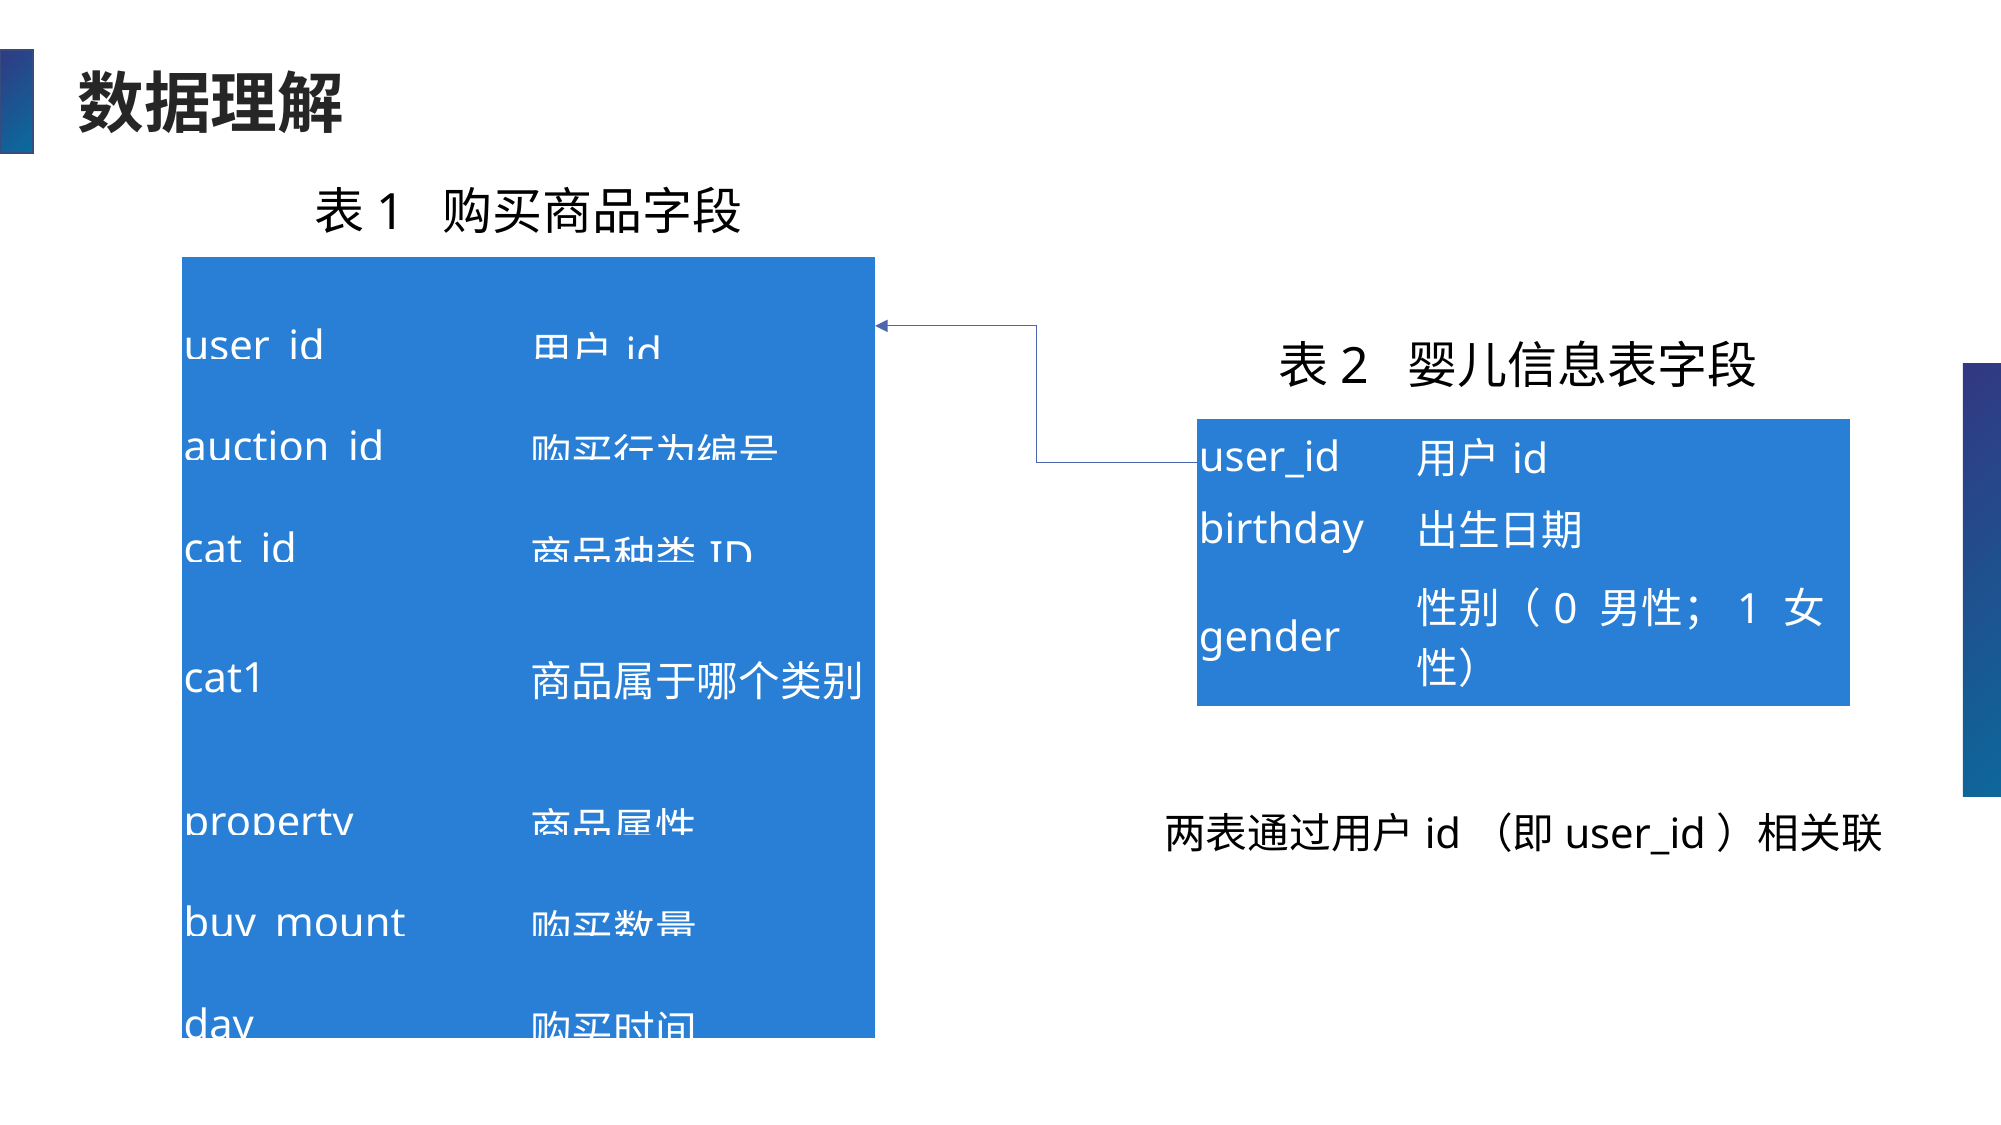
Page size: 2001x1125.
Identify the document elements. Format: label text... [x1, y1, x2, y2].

table_cell day [182, 936, 529, 1038]
table_header 用户id [529, 257, 875, 359]
text_box 两表通过用户id（即user_id）相关联 [1149, 799, 1898, 864]
text_box [0, 49, 34, 154]
table_header user_id [1197, 419, 1415, 491]
table_header user_id [182, 257, 529, 359]
text_box [1962, 363, 2000, 797]
table_cell 商品属性 [529, 733, 875, 835]
table_cell 出生日期 [1415, 491, 1850, 563]
table_header 用户id [1415, 419, 1850, 491]
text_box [875, 325, 1198, 463]
table_cell buy_mount [182, 835, 529, 936]
table_cell auction_id [182, 359, 529, 460]
table_cell 性别（0 男性；1 女性） [1415, 563, 1850, 706]
table_cell cat_id [182, 460, 529, 562]
table_cell birthday [1197, 491, 1415, 563]
table_cell 购买时间 [529, 936, 875, 1038]
text_box 数据理解 [62, 53, 529, 149]
table_cell gender [1197, 563, 1415, 706]
table_cell 商品种类ID [529, 460, 875, 562]
text_box 表1 购买商品字段 [299, 171, 758, 247]
table_cell cat1 [182, 562, 529, 733]
table_cell 商品属于哪个类别 [529, 562, 875, 733]
table_cell 购买数量 [529, 835, 875, 936]
table_cell 购买行为编号 [529, 359, 875, 460]
table_cell property [182, 733, 529, 835]
text_box 表2 婴儿信息表字段 [1264, 325, 1784, 401]
